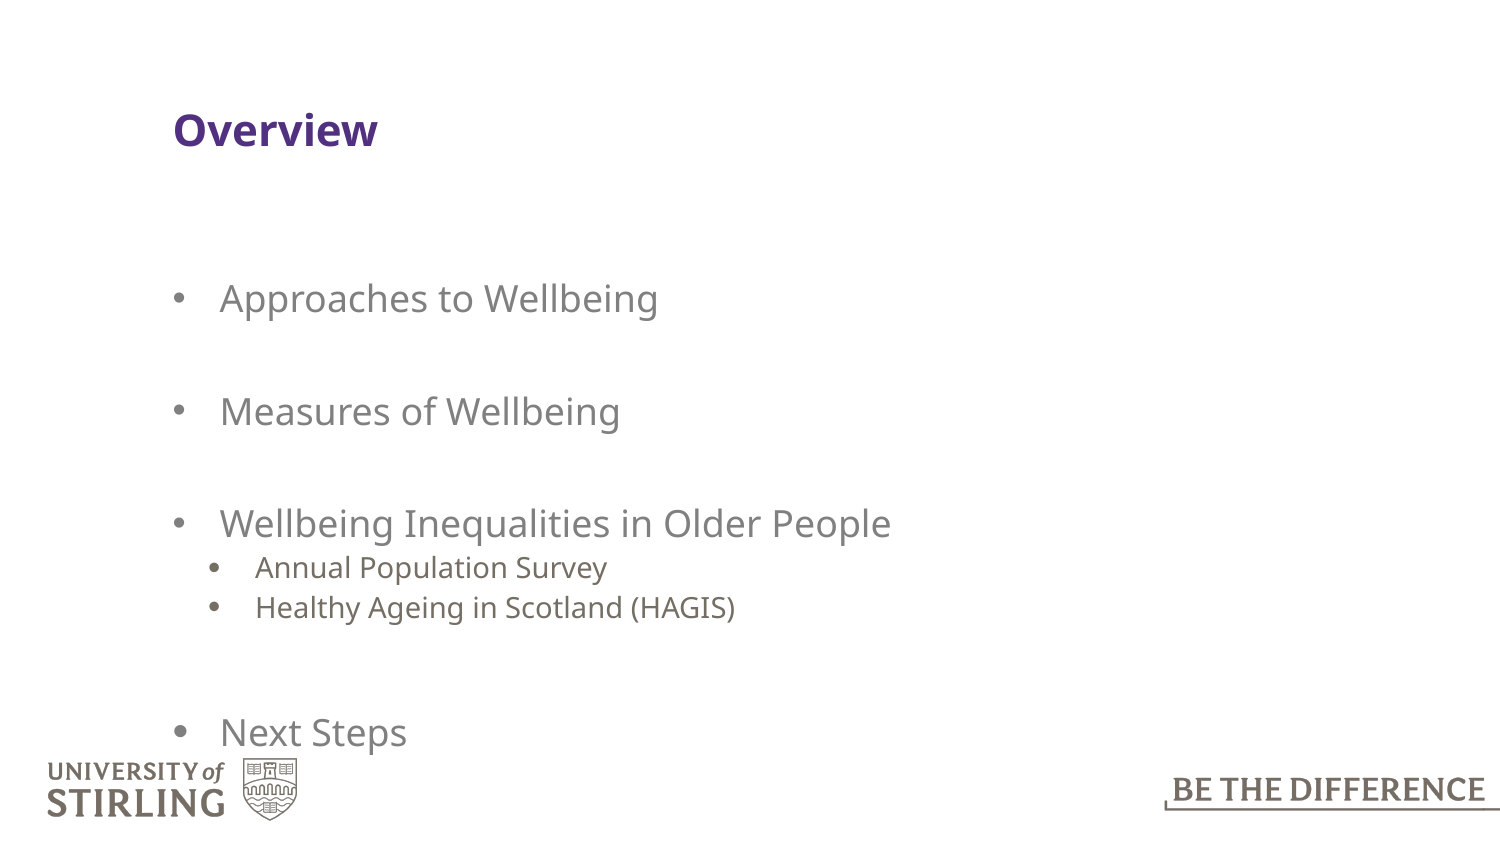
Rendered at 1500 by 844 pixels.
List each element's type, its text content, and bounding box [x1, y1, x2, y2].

list Approaches to Wellbeing Measures of Wellbeing Wellbeing Inequalities in Older People Annual Population Survey Healthy Ageing in Scotland (HAGIS) Next Steps [172, 276, 1443, 731]
title Overview [172, 109, 1443, 211]
picture [44, 755, 301, 823]
picture [1164, 775, 1500, 815]
